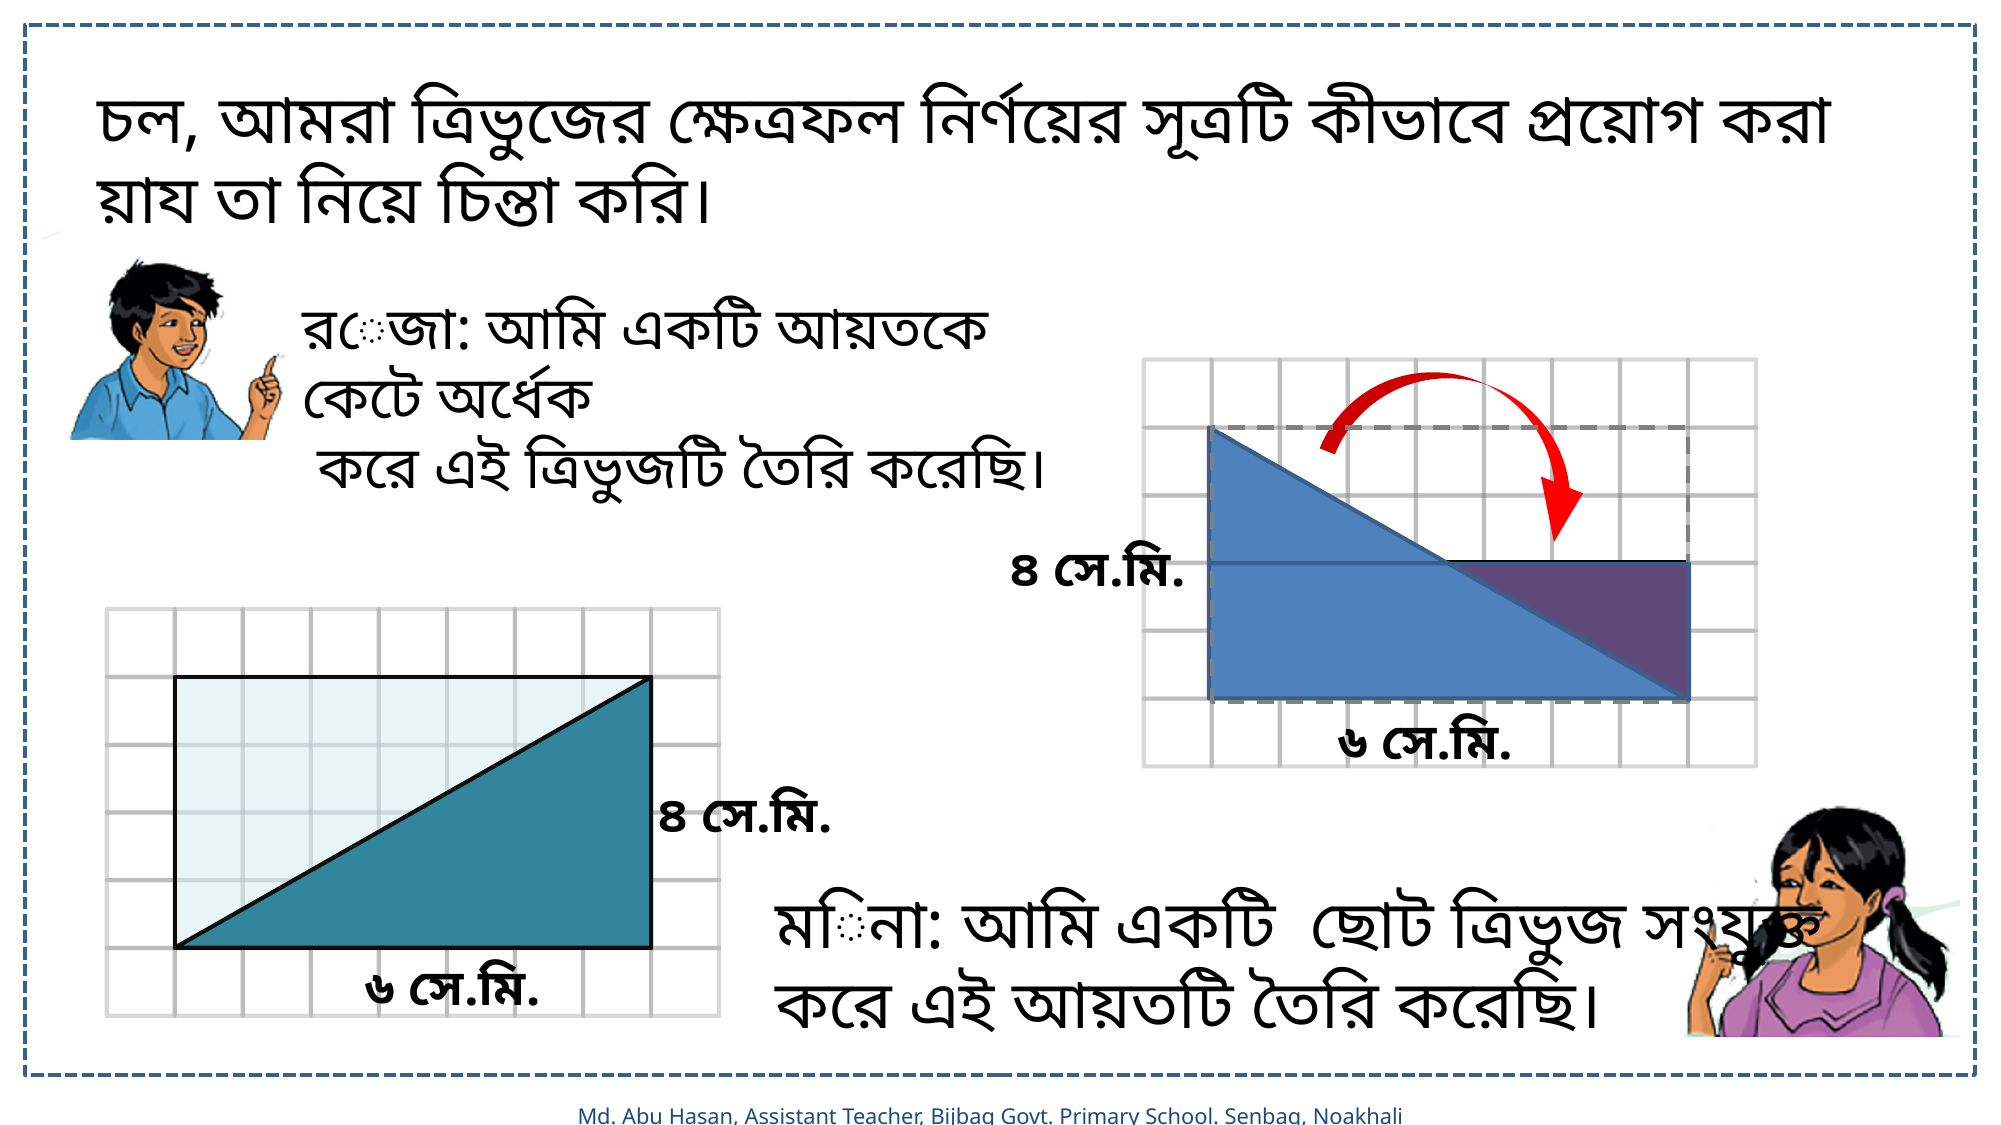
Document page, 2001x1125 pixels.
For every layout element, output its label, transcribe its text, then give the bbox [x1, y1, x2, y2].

picture [39, 231, 285, 440]
text_box চল, আমরা ত্রিভুজের ক্ষেত্রফল নির্ণয়ের সূত্রটি কীভাবে প্রয়োগ করা য়ায তা নিয়ে চিন্তা করি। [82, 69, 1960, 244]
text_box মিনা: আমি একটি ছোট ত্রিভুজ সংযুক্ত করে এই আয়তটি তৈরি করেছি। [760, 874, 1855, 1049]
text_box [23, 23, 1977, 1077]
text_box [1012, 359, 1757, 778]
text_box রেজা: আমি একটি আয়তকে কেটে অর্ধেক করে এই ত্রিভুজটি তৈরি করেছি। [287, 283, 1097, 508]
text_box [106, 608, 830, 1025]
picture [1685, 804, 1960, 1037]
